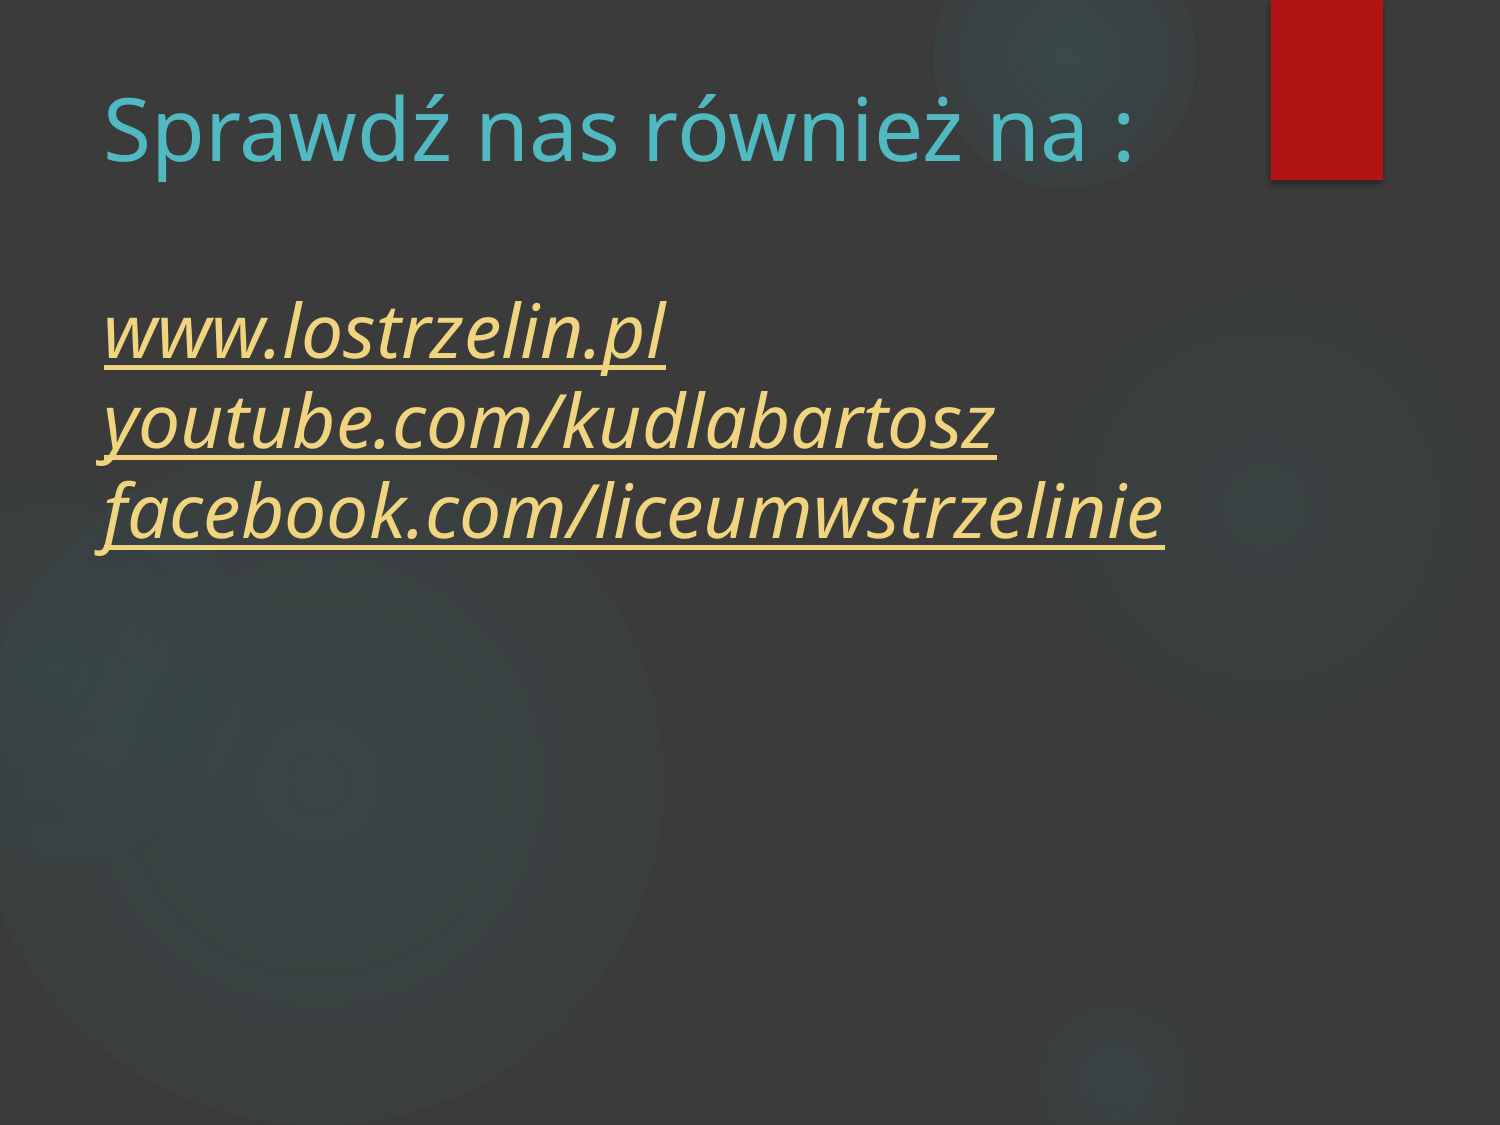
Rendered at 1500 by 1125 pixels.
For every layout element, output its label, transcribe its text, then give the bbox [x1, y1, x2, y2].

title Sprawdź nas również na : www.lostrzelin.pl youtube.com/kudlabartosz facebook.com/liceumwstrzelinie [88, 66, 1303, 496]
